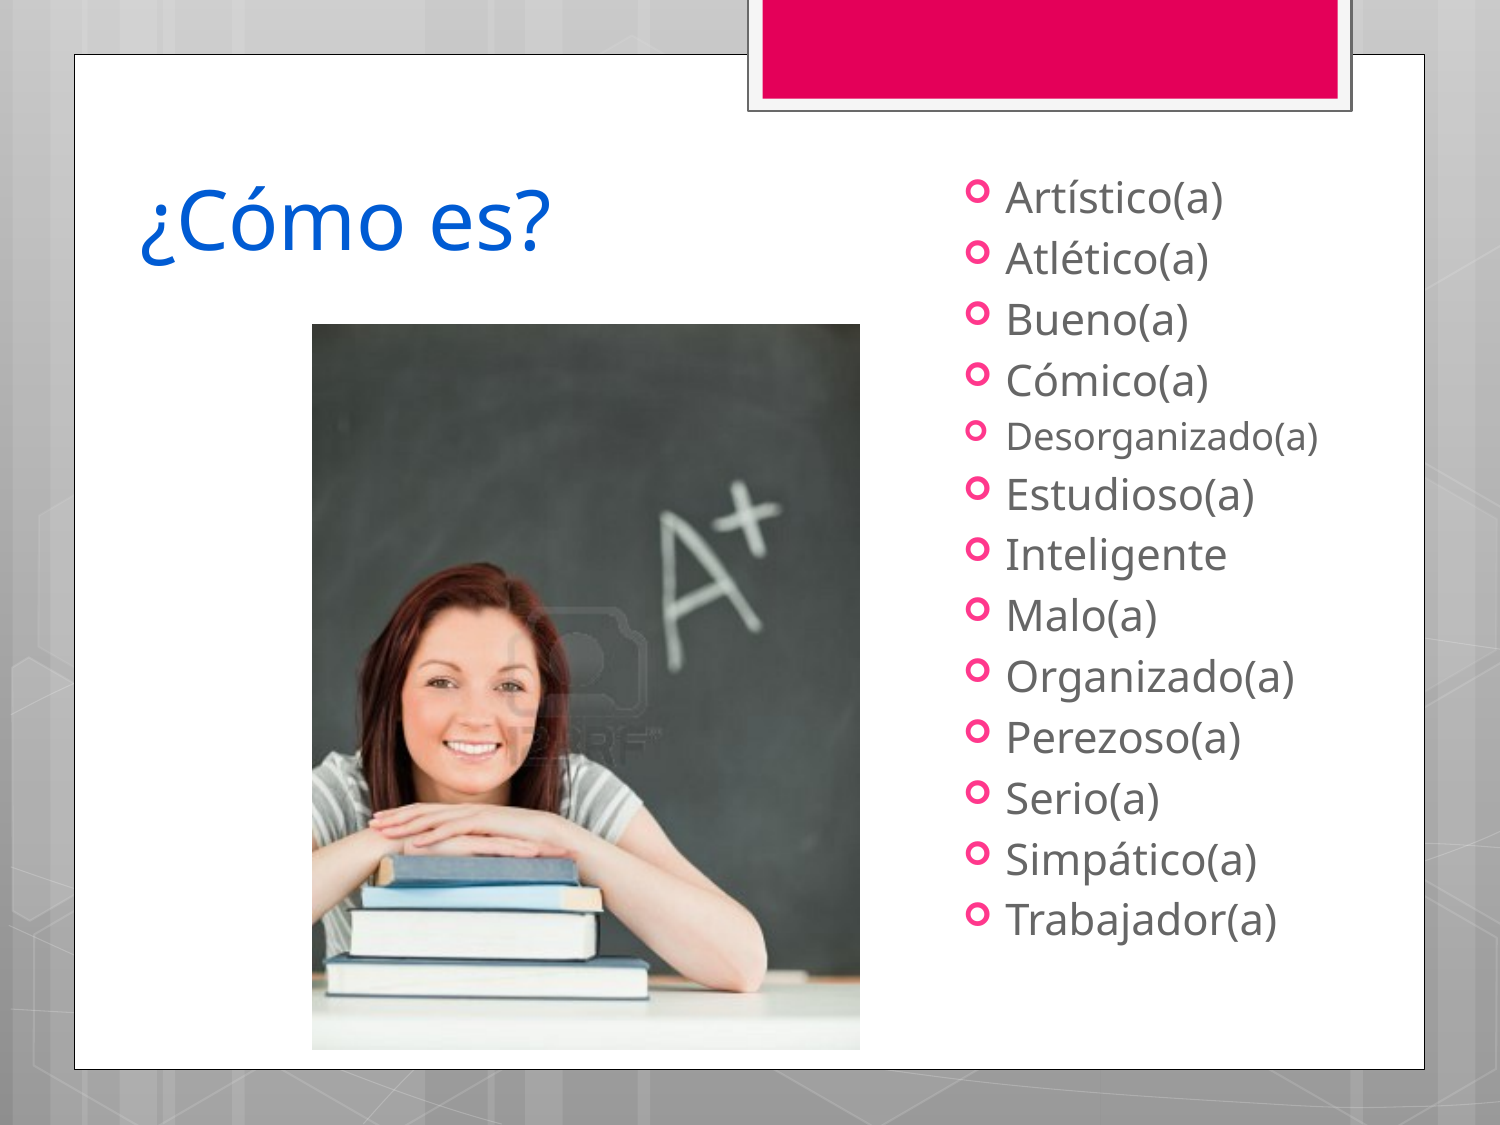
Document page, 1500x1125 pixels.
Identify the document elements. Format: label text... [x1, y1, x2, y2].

list Artístico(a) Atlético(a) Bueno(a) Cómico(a) Desorganizado(a) Estudioso(a) Inteligente Malo(a) Organizado(a) Perezoso(a) Serio(a) Simpático(a) Trabajador(a) [937, 162, 1388, 953]
text_box ¿Cómo es? [124, 87, 692, 275]
picture [312, 324, 860, 1050]
